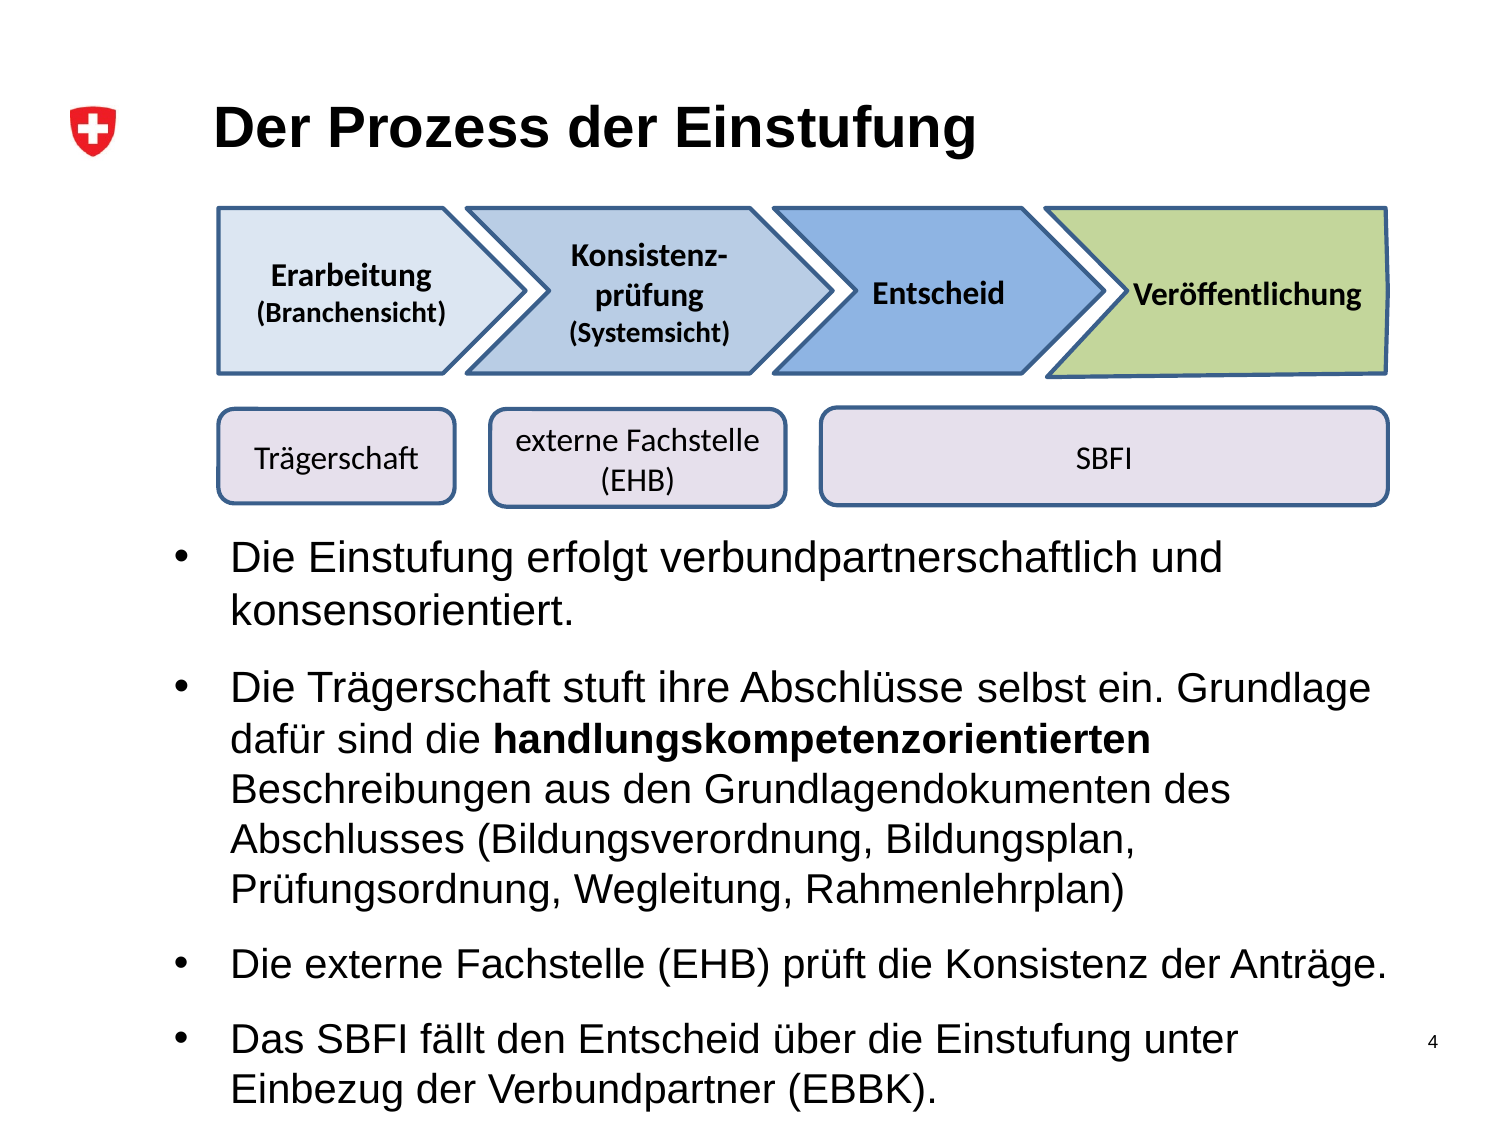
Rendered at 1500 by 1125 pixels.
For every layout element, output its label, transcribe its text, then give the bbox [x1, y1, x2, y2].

text_box Entscheid [773, 208, 1105, 374]
text_box Trägerschaft [218, 408, 455, 504]
text_box Die Einstufung erfolgt verbundpartnerschaftlich und konsensorientiert. Die Trägerschaft stuft ihre Abschlüsse selbst ein. Grundlage dafür sind die handlungskompetenzorientierten Beschreibungen aus den Grundlagendokumenten des Abschlusses (Bildungsverordnung, Bildungsplan, Prüfungsordnung, Wegleitung, Rahmenlehrplan) Die externe Fachstelle (EHB) prüft die Konsistenz der Anträge. Das SBFI fällt den Entscheid über die Einstufung unter Einbezug der Verbundpartner (EBBK). [159, 521, 1430, 1119]
text_box Konsistenz-prüfung (Systemsicht) [466, 208, 833, 374]
text_box externe Fachstelle (EHB) [490, 408, 786, 507]
title Der Prozess der Einstufung [199, 82, 1500, 200]
text_box Veröffentlichung [1045, 208, 1388, 378]
picture [70, 105, 119, 163]
text_box Erarbeitung (Branchensicht) [218, 208, 526, 374]
text_box SBFI [820, 407, 1388, 506]
slide_number 4 [1430, 1019, 1454, 1080]
